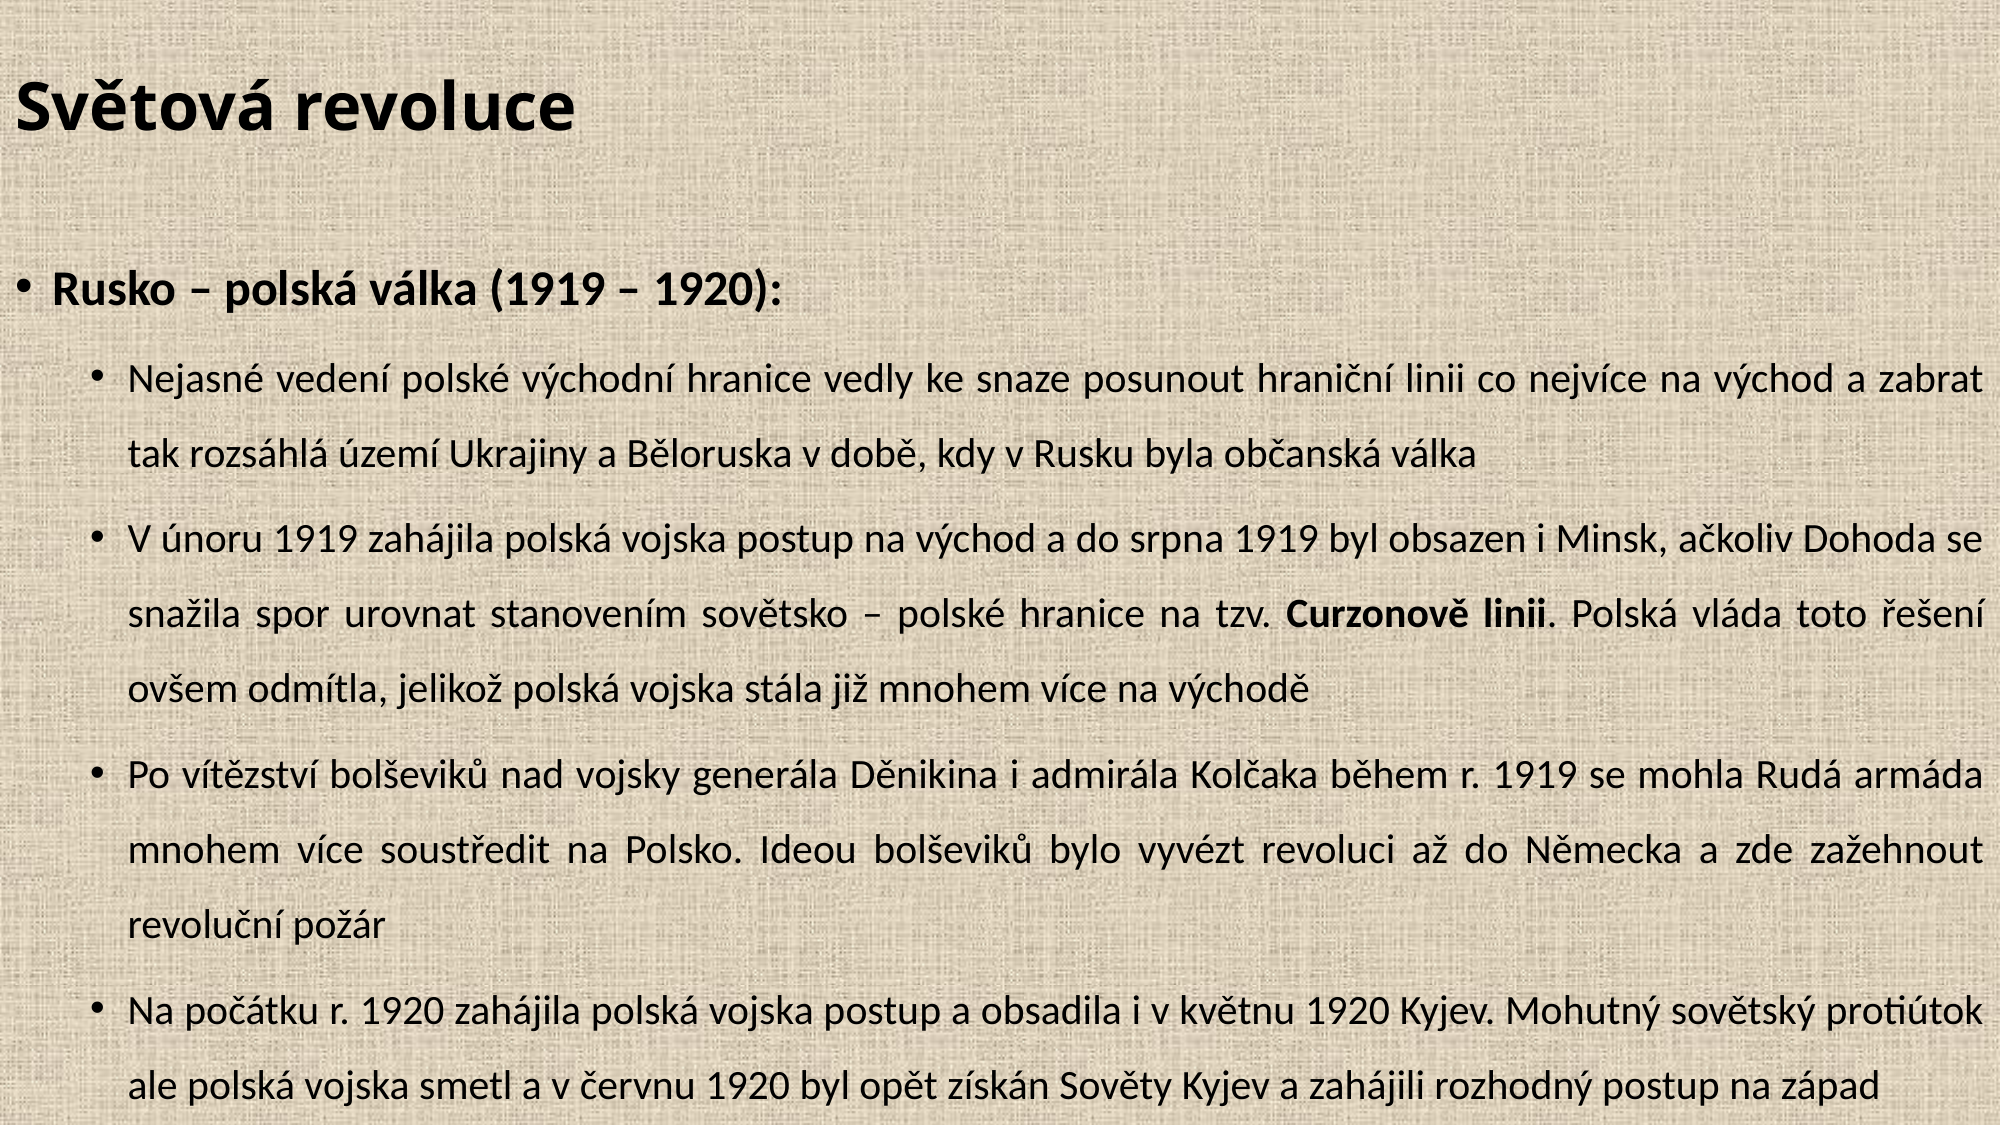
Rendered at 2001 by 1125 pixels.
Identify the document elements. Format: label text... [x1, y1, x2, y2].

list Rusko – polská válka (1919 – 1920): Nejasné vedení polské východní hranice vedly ke snaze posunout hraniční linii co nejvíce na východ a zabrat tak rozsáhlá území Ukrajiny a Běloruska v době, kdy v Rusku byla občanská válka V únoru 1919 zahájila polská vojska postup na východ a do srpna 1919 byl obsazen i Minsk, ačkoliv Dohoda se snažila spor urovnat stanovením sovětsko – polské hranice na tzv. Curzonově linii. Polská vláda toto řešení ovšem odmítla, jelikož polská vojska stála již mnohem více na východě Po vítězství bolševiků nad vojsky generála Děnikina i admirála Kolčaka během r. 1919 se mohla Rudá armáda mnohem více soustředit na Polsko. Ideou bolševiků bylo vyvézt revoluci až do Německa a zde zažehnout revoluční požár Na počátku r. 1920 zahájila polská vojska postup a obsadila i v květnu 1920 Kyjev. Mohutný sovětský protiútok ale polská vojska smetl a v červnu 1920 byl opět získán Sověty Kyjev a zahájili rozhodný postup na západ [0, 217, 2000, 1125]
title Světová revoluce [0, 0, 2000, 217]
